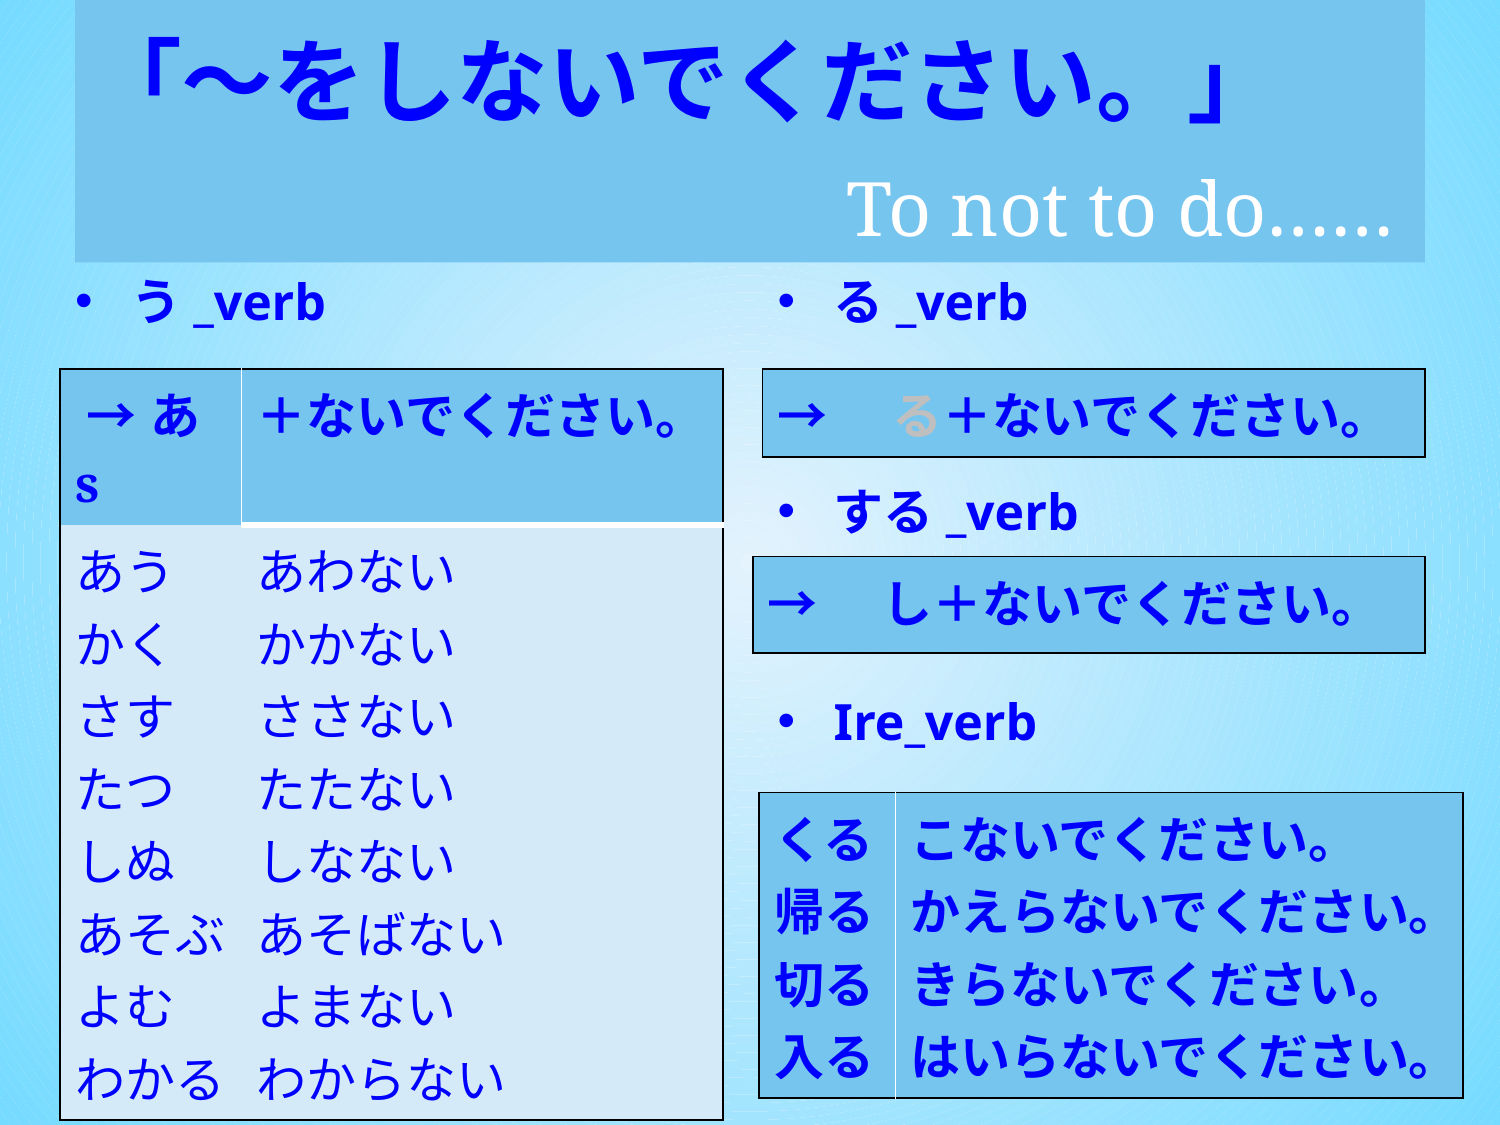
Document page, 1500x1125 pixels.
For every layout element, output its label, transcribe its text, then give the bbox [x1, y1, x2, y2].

table_header くる 帰る 切る 入る [760, 793, 895, 1097]
table_header → し＋ないでください。 [754, 557, 1424, 652]
list る_verb する_verb Ire_verb [762, 458, 1425, 556]
table_header → る＋ないでください。 [763, 370, 1424, 456]
table_cell あわない かかない ささない たたない しなない あそばない よまない わからない [241, 528, 722, 1119]
table_cell あう かく さす たつ しぬ あそぶ よむ わかる [61, 525, 241, 1119]
list る_verb する_verb Ire_verb [762, 654, 1425, 792]
list う_verb [60, 262, 723, 368]
list る_verb する_verb Ire_verb [762, 262, 1425, 368]
table_header →あs [61, 370, 241, 525]
table_header ＋ないでください。 [242, 370, 722, 522]
title 「〜をしないでください。」 To not to do…… [75, 0, 1425, 263]
table_header こないでください。 かえらないでください。 きらないでください。 はいらないでください。 [896, 793, 1462, 1097]
